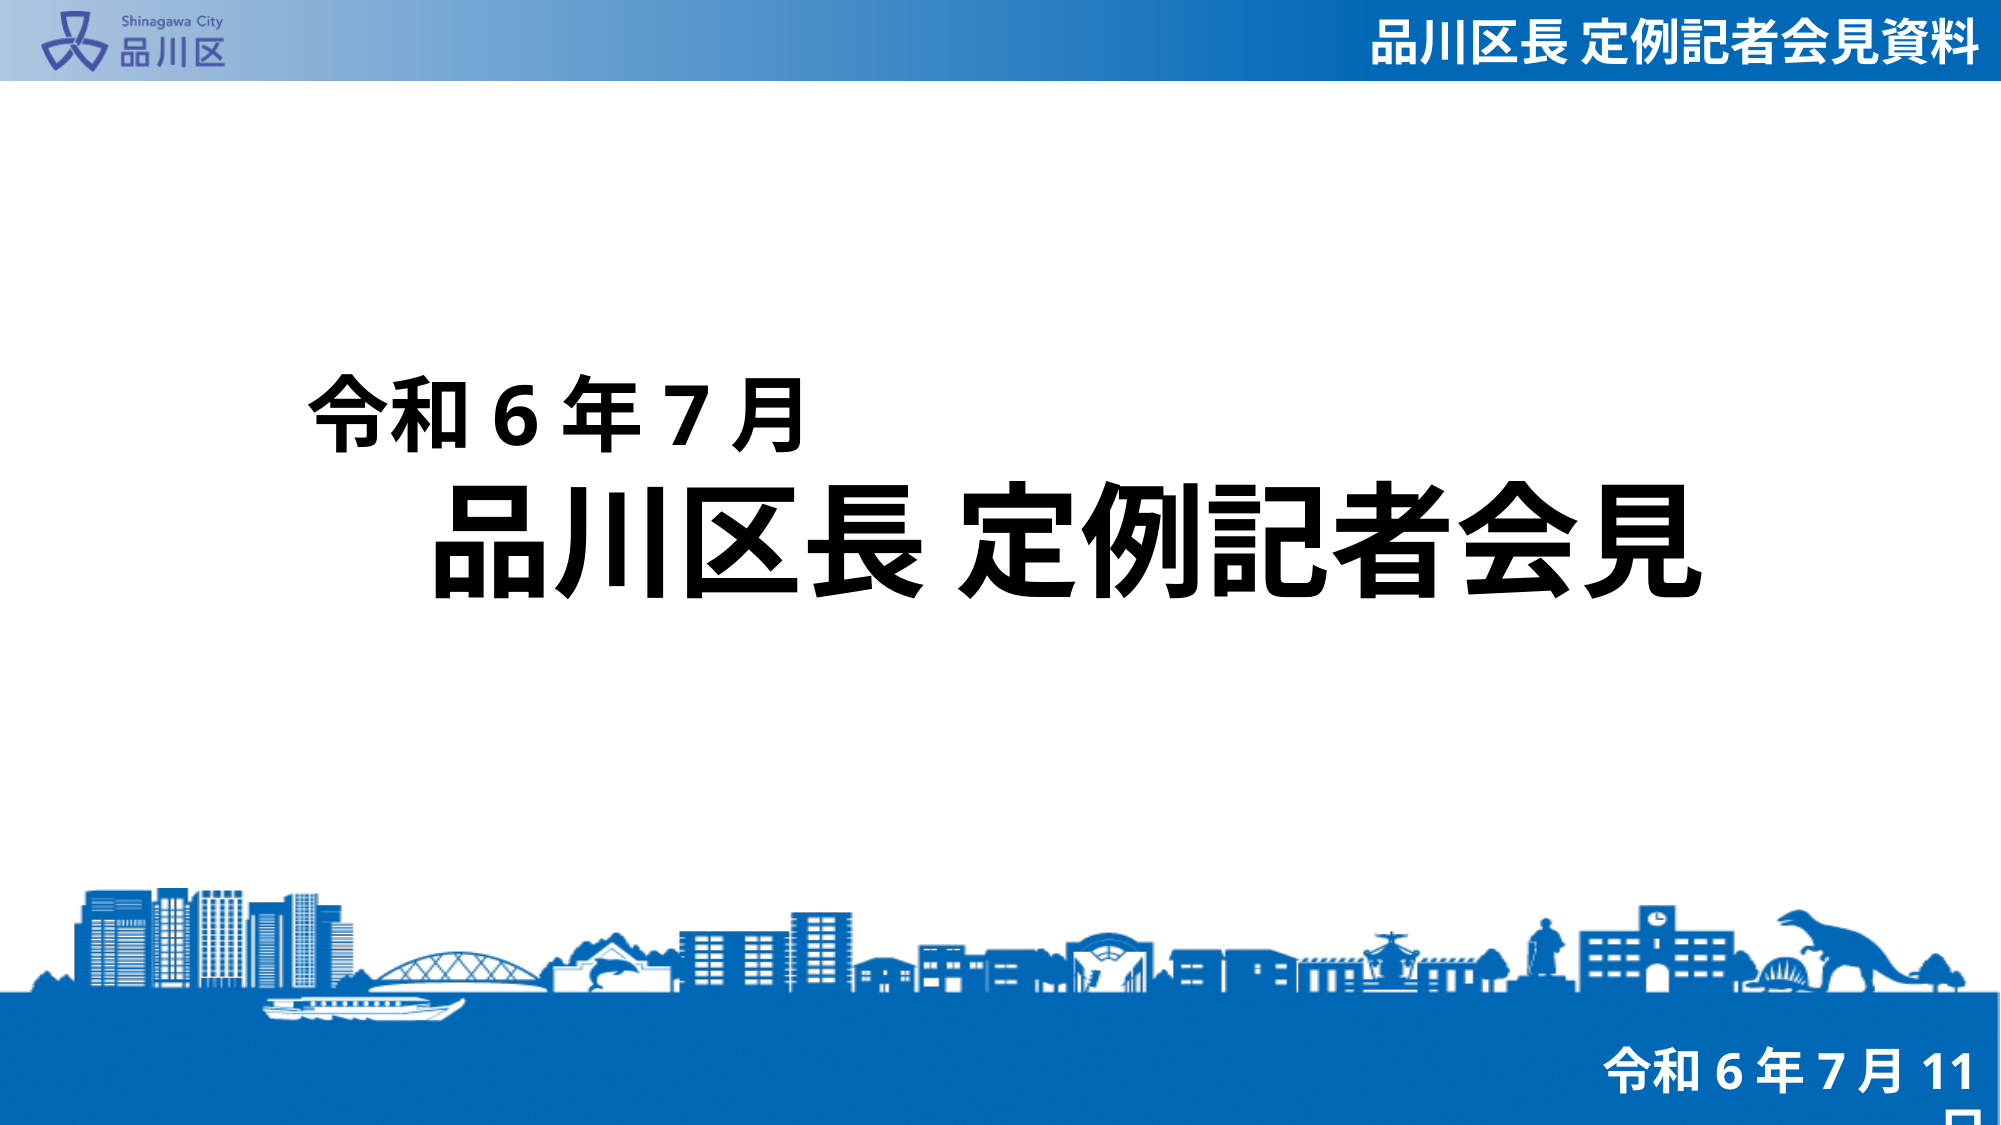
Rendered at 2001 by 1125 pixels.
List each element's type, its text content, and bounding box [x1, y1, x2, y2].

slide_number 品川区長 定例記者会見資料 [1354, 10, 2000, 71]
picture [0, 887, 2000, 1125]
picture [41, 11, 243, 72]
text_box [0, 0, 2000, 83]
text_box 令和6年7月 品川区長 定例記者会見 [291, 355, 1721, 620]
